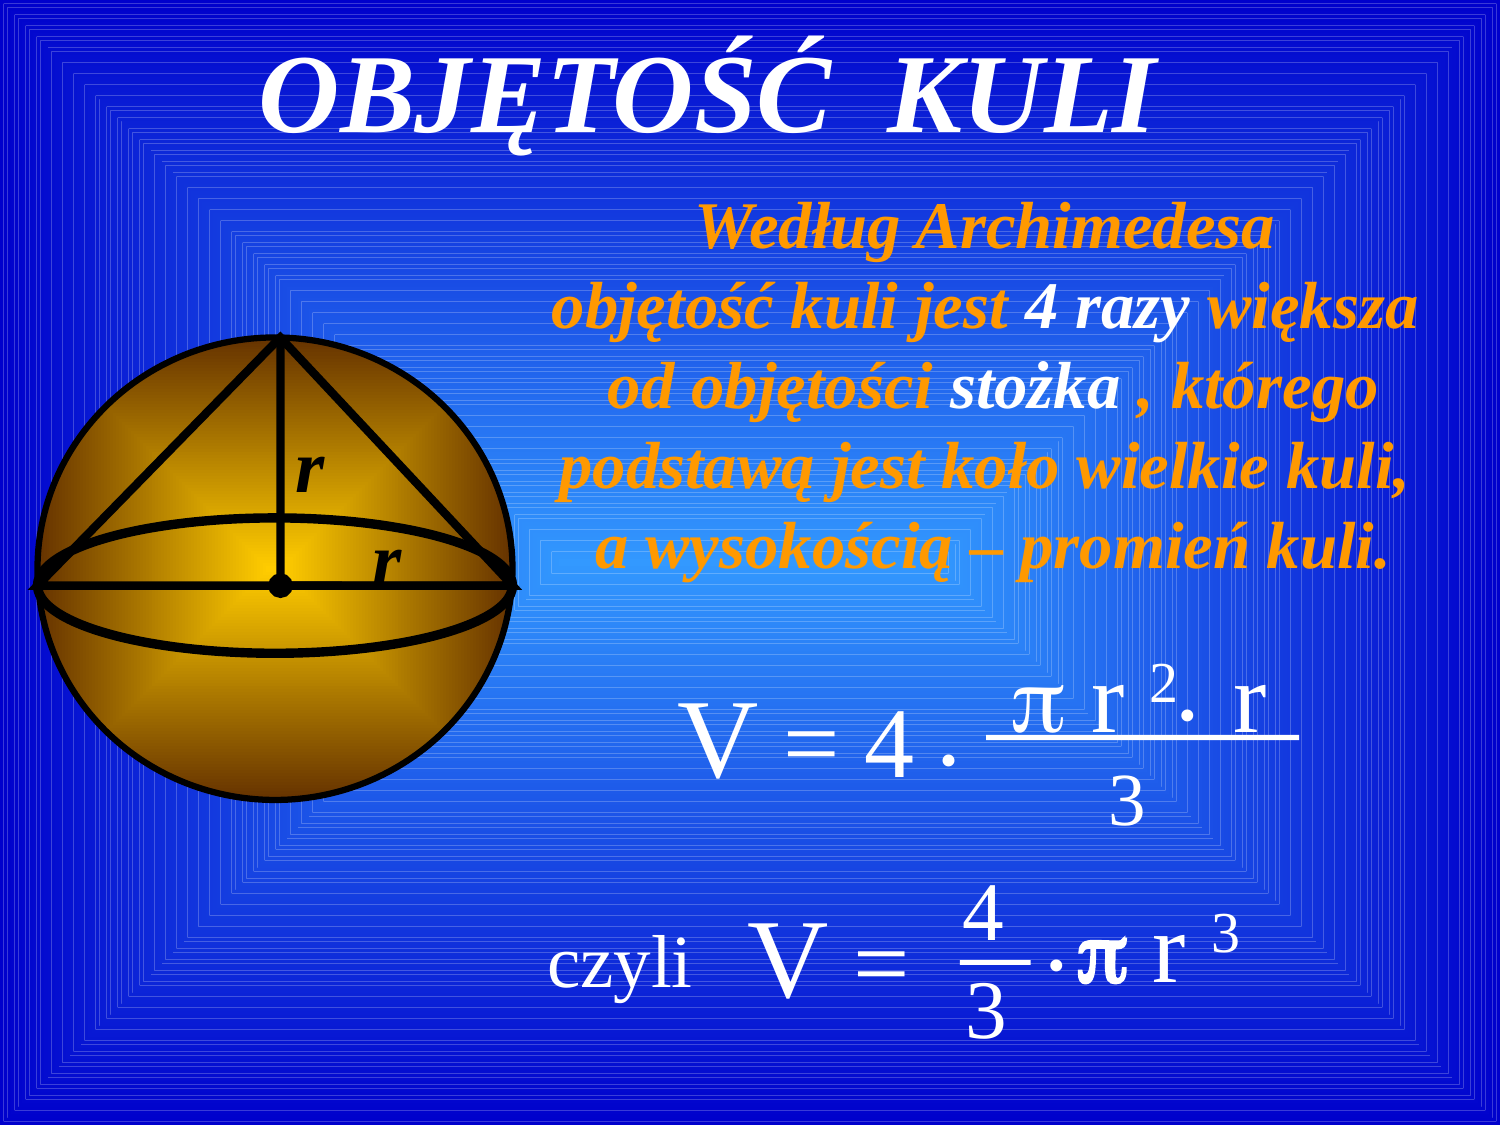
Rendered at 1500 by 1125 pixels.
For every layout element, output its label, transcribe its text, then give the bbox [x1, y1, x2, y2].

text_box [37, 337, 513, 801]
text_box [732, 849, 1326, 1063]
text_box Według Archimedesa objętość kuli jest 4 razy większa od objętości stożka , którego podstawą jest koło wielkie kuli, a wysokością – promień kuli. [525, 174, 1463, 590]
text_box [662, 599, 1375, 959]
text_box czyli [532, 905, 708, 1010]
text_box OBJĘTOŚĆ KULI [187, 12, 1238, 163]
